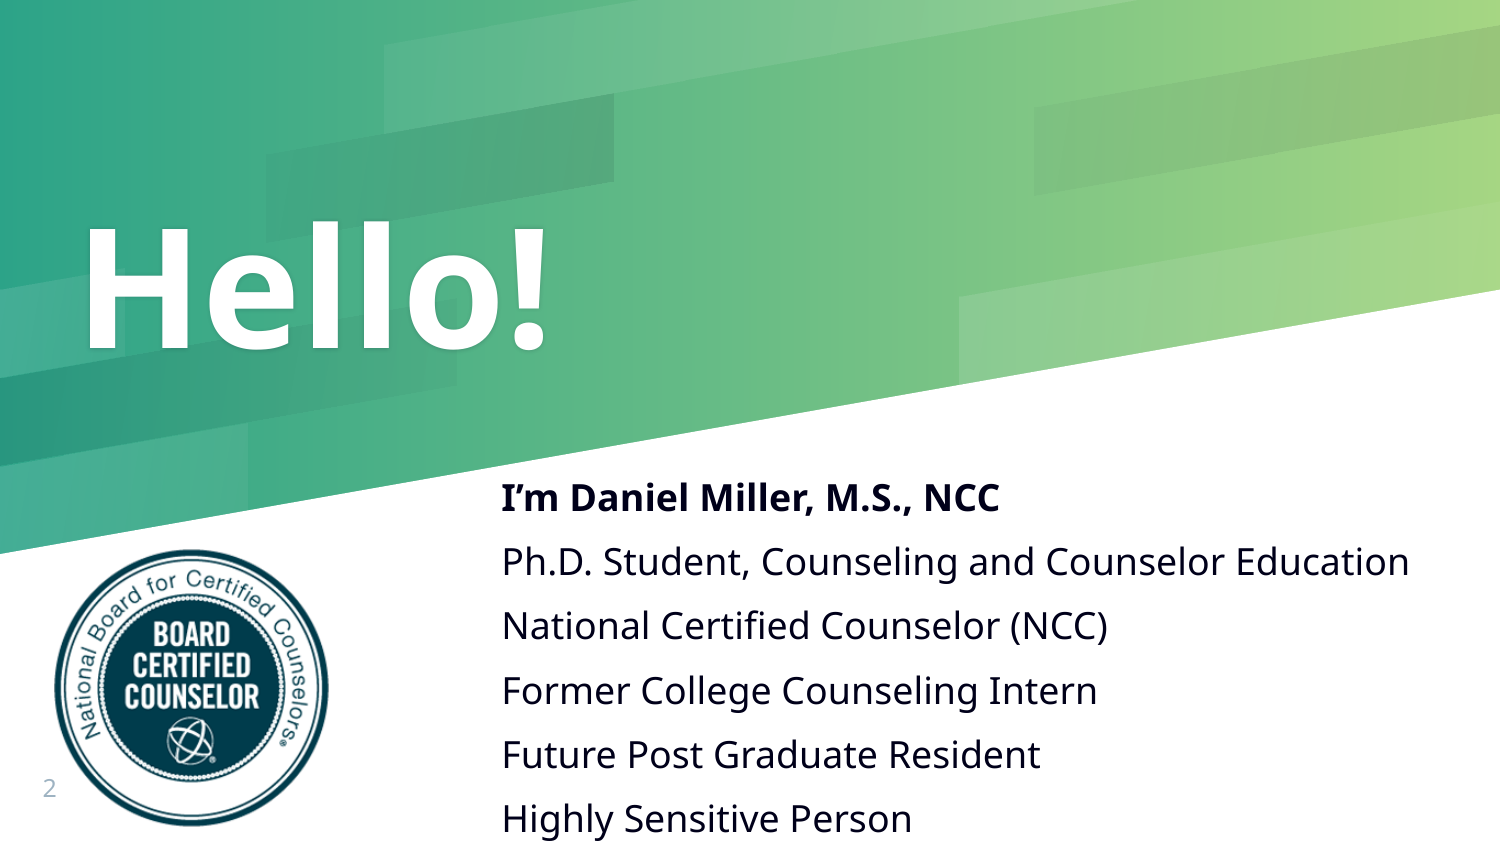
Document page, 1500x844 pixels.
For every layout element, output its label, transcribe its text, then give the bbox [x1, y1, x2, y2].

picture [50, 546, 332, 830]
list I’m Daniel Miller, M.S., NCC Ph.D. Student, Counseling and Counselor Education National Certified Counselor (NCC) Former College Counseling Intern Future Post Graduate Resident Highly Sensitive Person [501, 546, 1500, 844]
title Hello! [75, 313, 750, 382]
